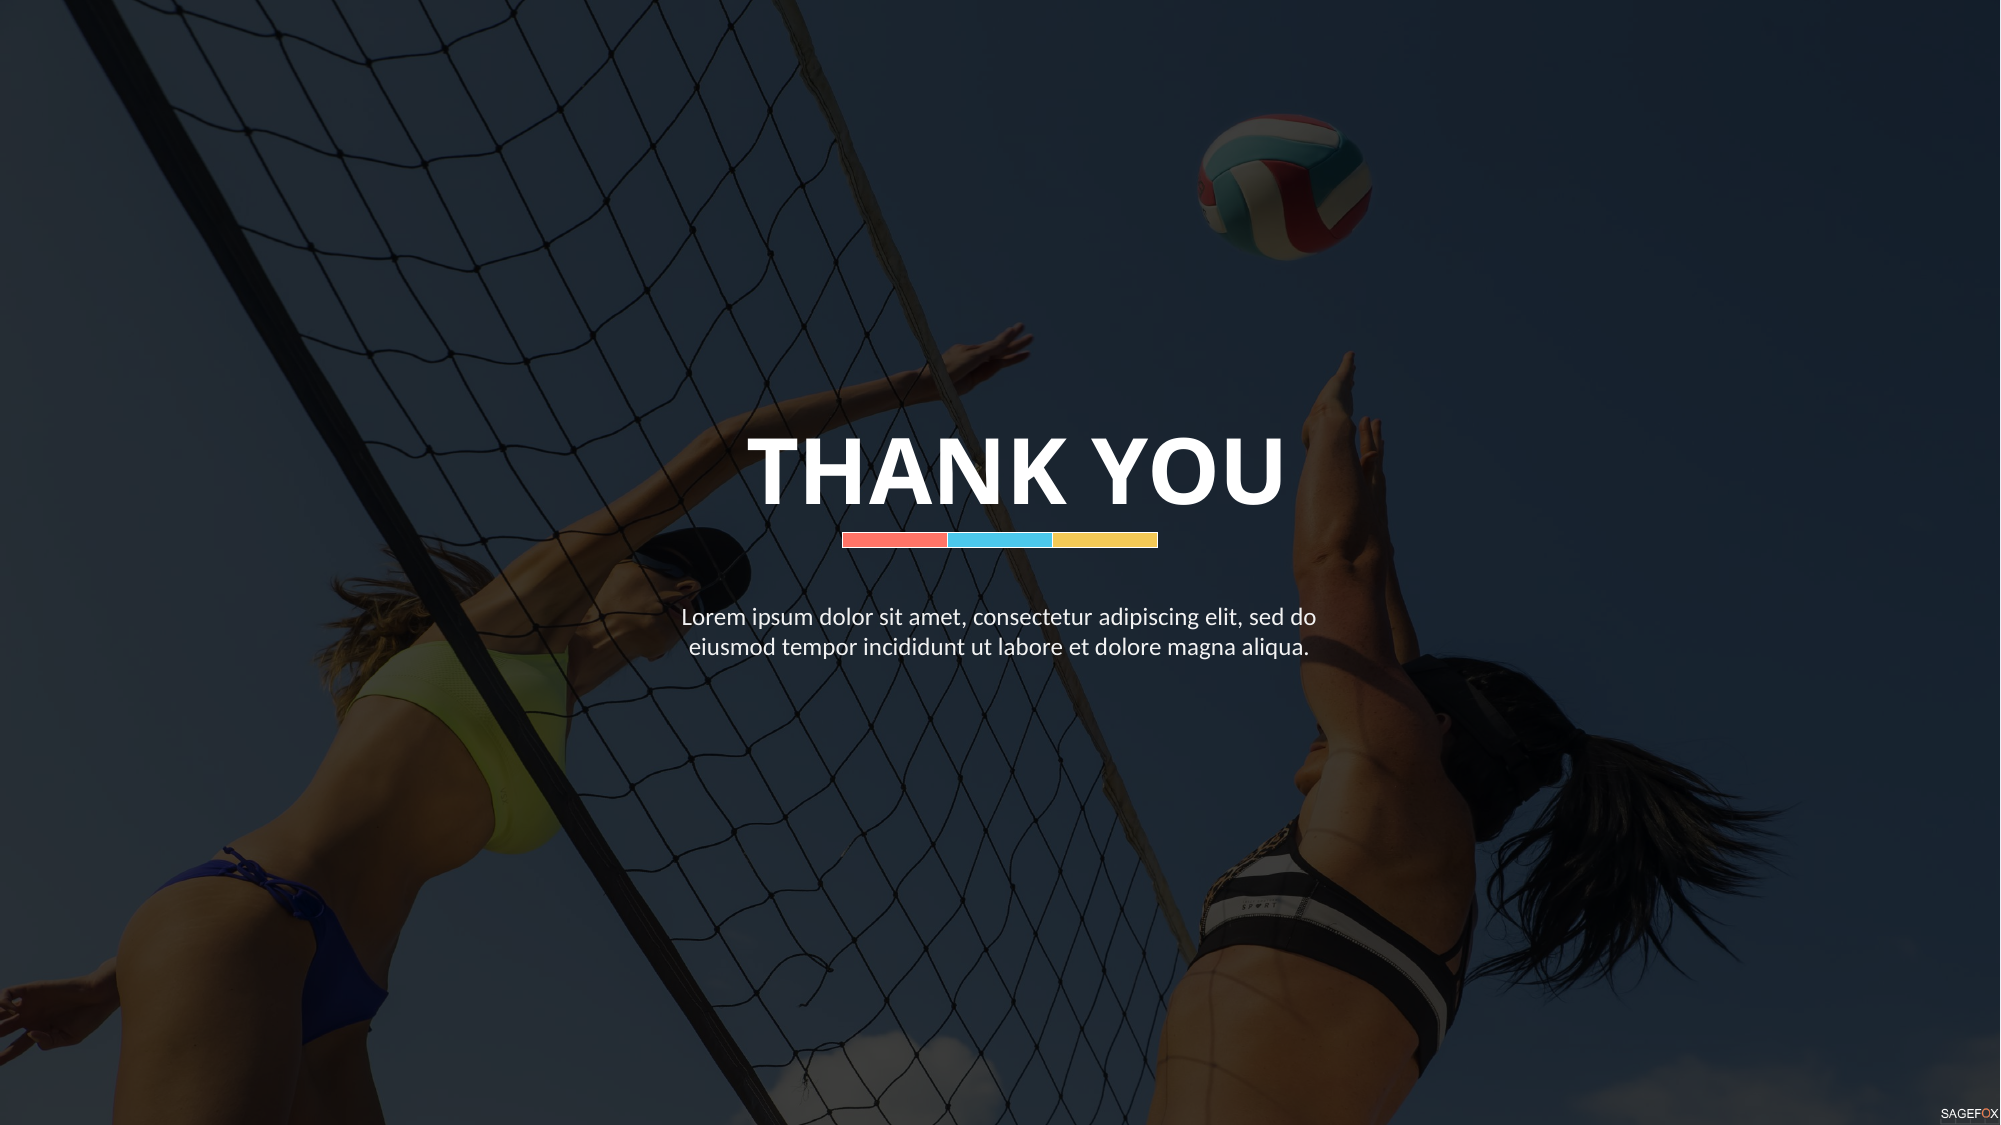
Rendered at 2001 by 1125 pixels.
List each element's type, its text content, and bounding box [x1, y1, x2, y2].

text_box Lorem ipsum dolor sit amet, consectetur adipiscing elit, sed do eiusmod tempor incididunt ut labore et dolore magna aliqua. [660, 593, 1340, 668]
picture [0, 0, 2001, 1125]
text_box THANK YOU [565, 405, 1470, 531]
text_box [842, 532, 1158, 548]
